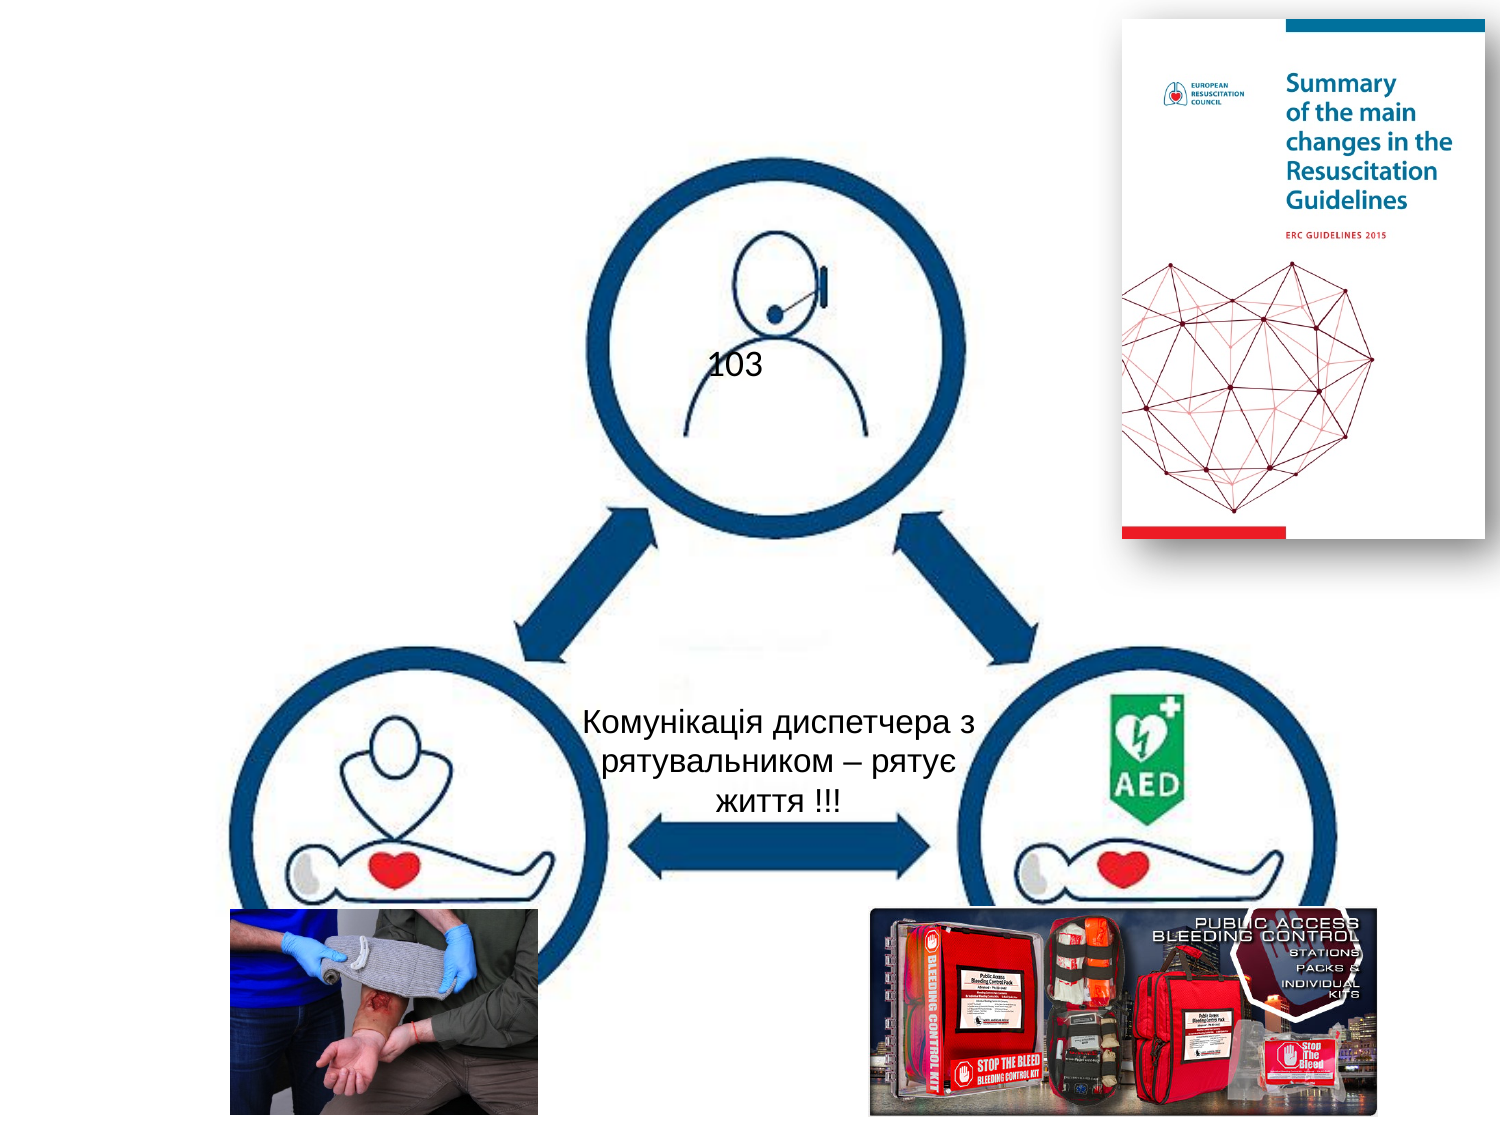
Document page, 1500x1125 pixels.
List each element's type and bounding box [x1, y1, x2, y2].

list [128, 113, 1430, 1059]
picture [1122, 18, 1486, 539]
picture [867, 906, 1378, 1117]
picture [229, 909, 539, 1116]
